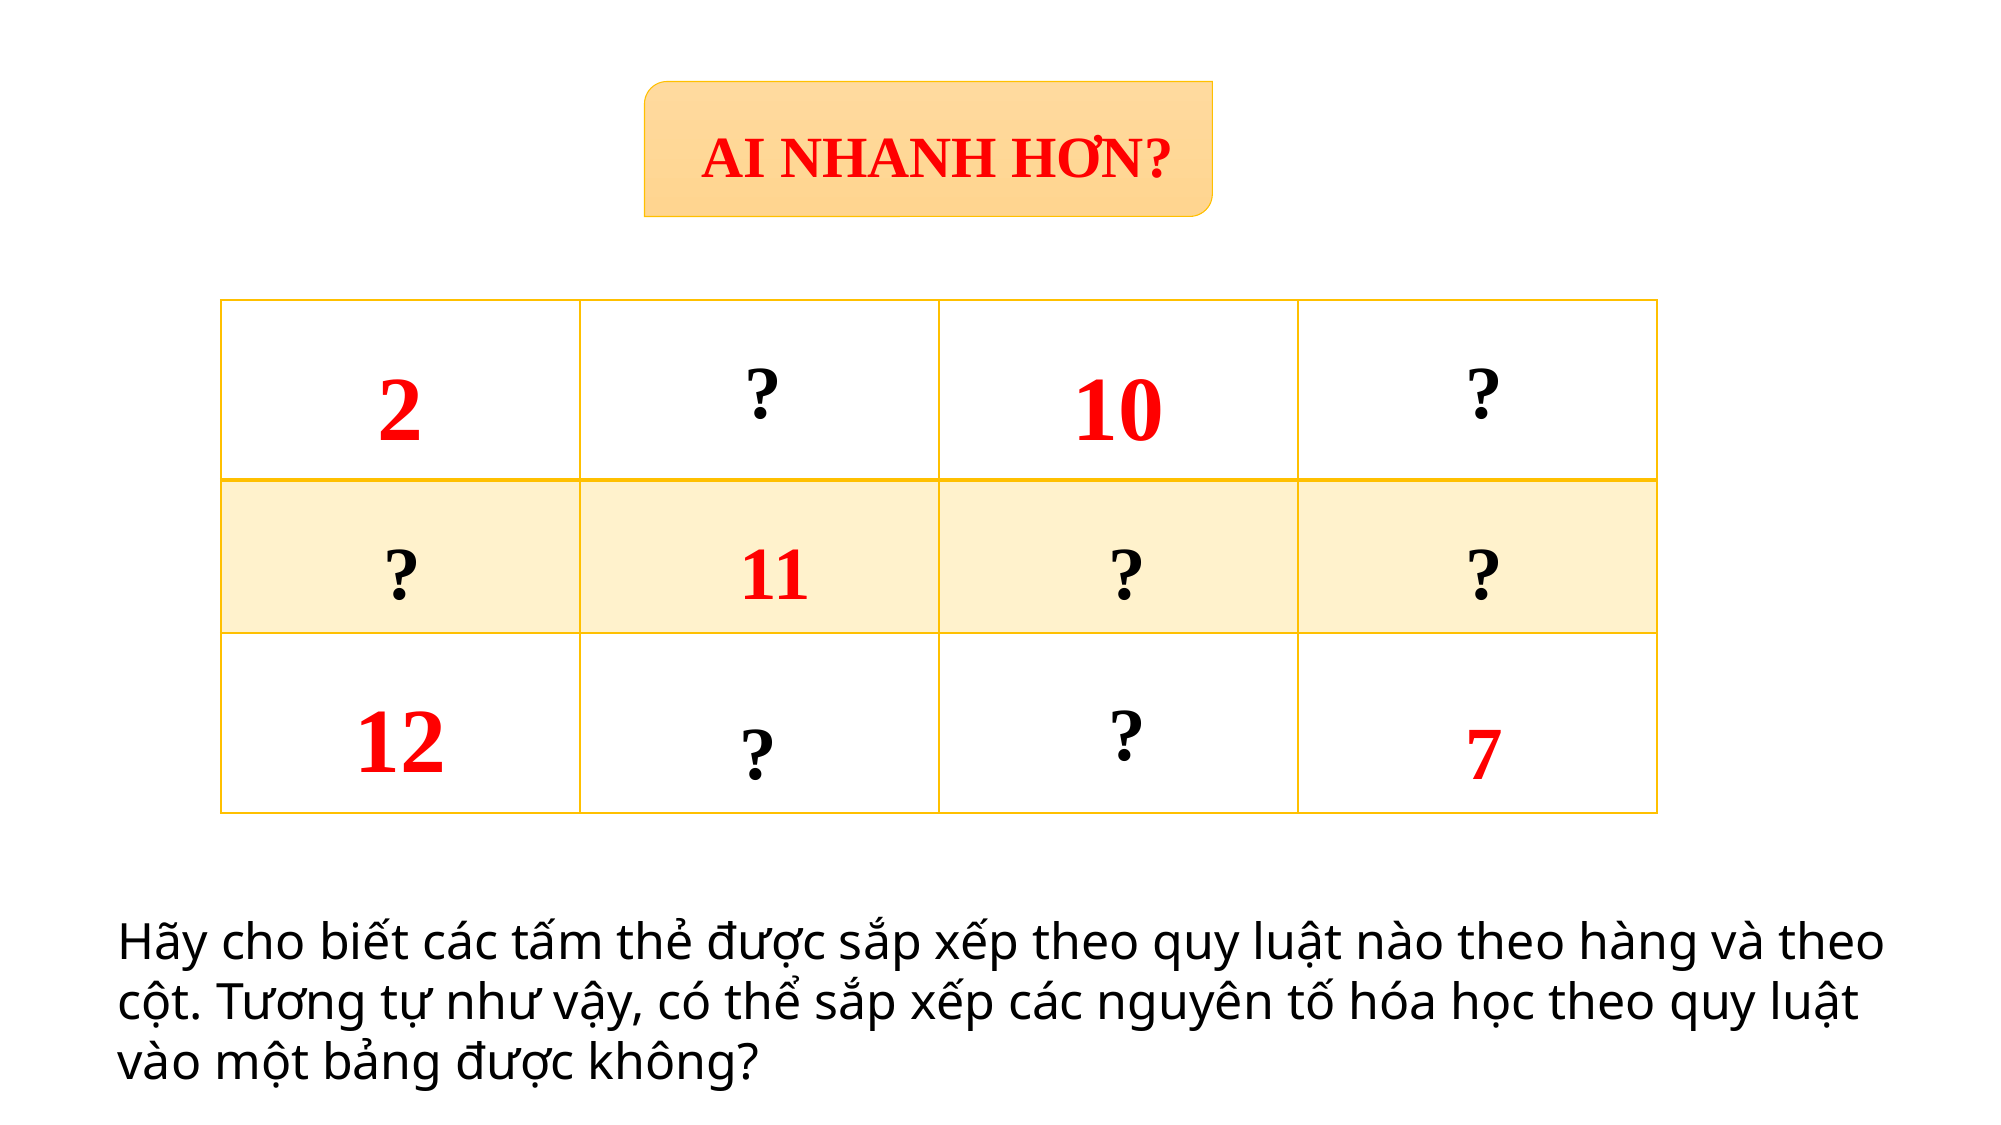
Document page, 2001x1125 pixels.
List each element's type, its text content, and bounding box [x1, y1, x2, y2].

table_cell [940, 482, 1297, 632]
text_box ? [729, 336, 813, 442]
table_cell [581, 634, 938, 812]
text_box 11 [724, 516, 841, 622]
table_cell [1299, 482, 1656, 632]
text_box ? [725, 697, 808, 803]
table_cell [1299, 634, 1656, 812]
table_header [1299, 301, 1656, 478]
text_box ? [1094, 516, 1178, 622]
text_box ? [368, 516, 452, 622]
table_header 10 [940, 301, 1297, 478]
table_cell [940, 634, 1297, 812]
table_header [581, 301, 938, 478]
table_cell [581, 482, 938, 632]
text_box ? [1450, 336, 1534, 442]
table_cell [222, 482, 579, 632]
text_box ? [1450, 516, 1534, 622]
table_header 2 [222, 301, 579, 478]
text_box 7 [1450, 697, 1534, 803]
text_box Hãy cho biết các tấm thẻ được sắp xếp theo quy luật nào theo hàng và theo cột. Tương tự như vậy, có thể sắp xếp các nguyên tố hóa học theo quy luật vào một bảng được không? [102, 902, 1940, 1098]
text_box ? [1094, 678, 1178, 784]
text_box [644, 81, 1231, 217]
table_cell 12 [222, 634, 579, 812]
